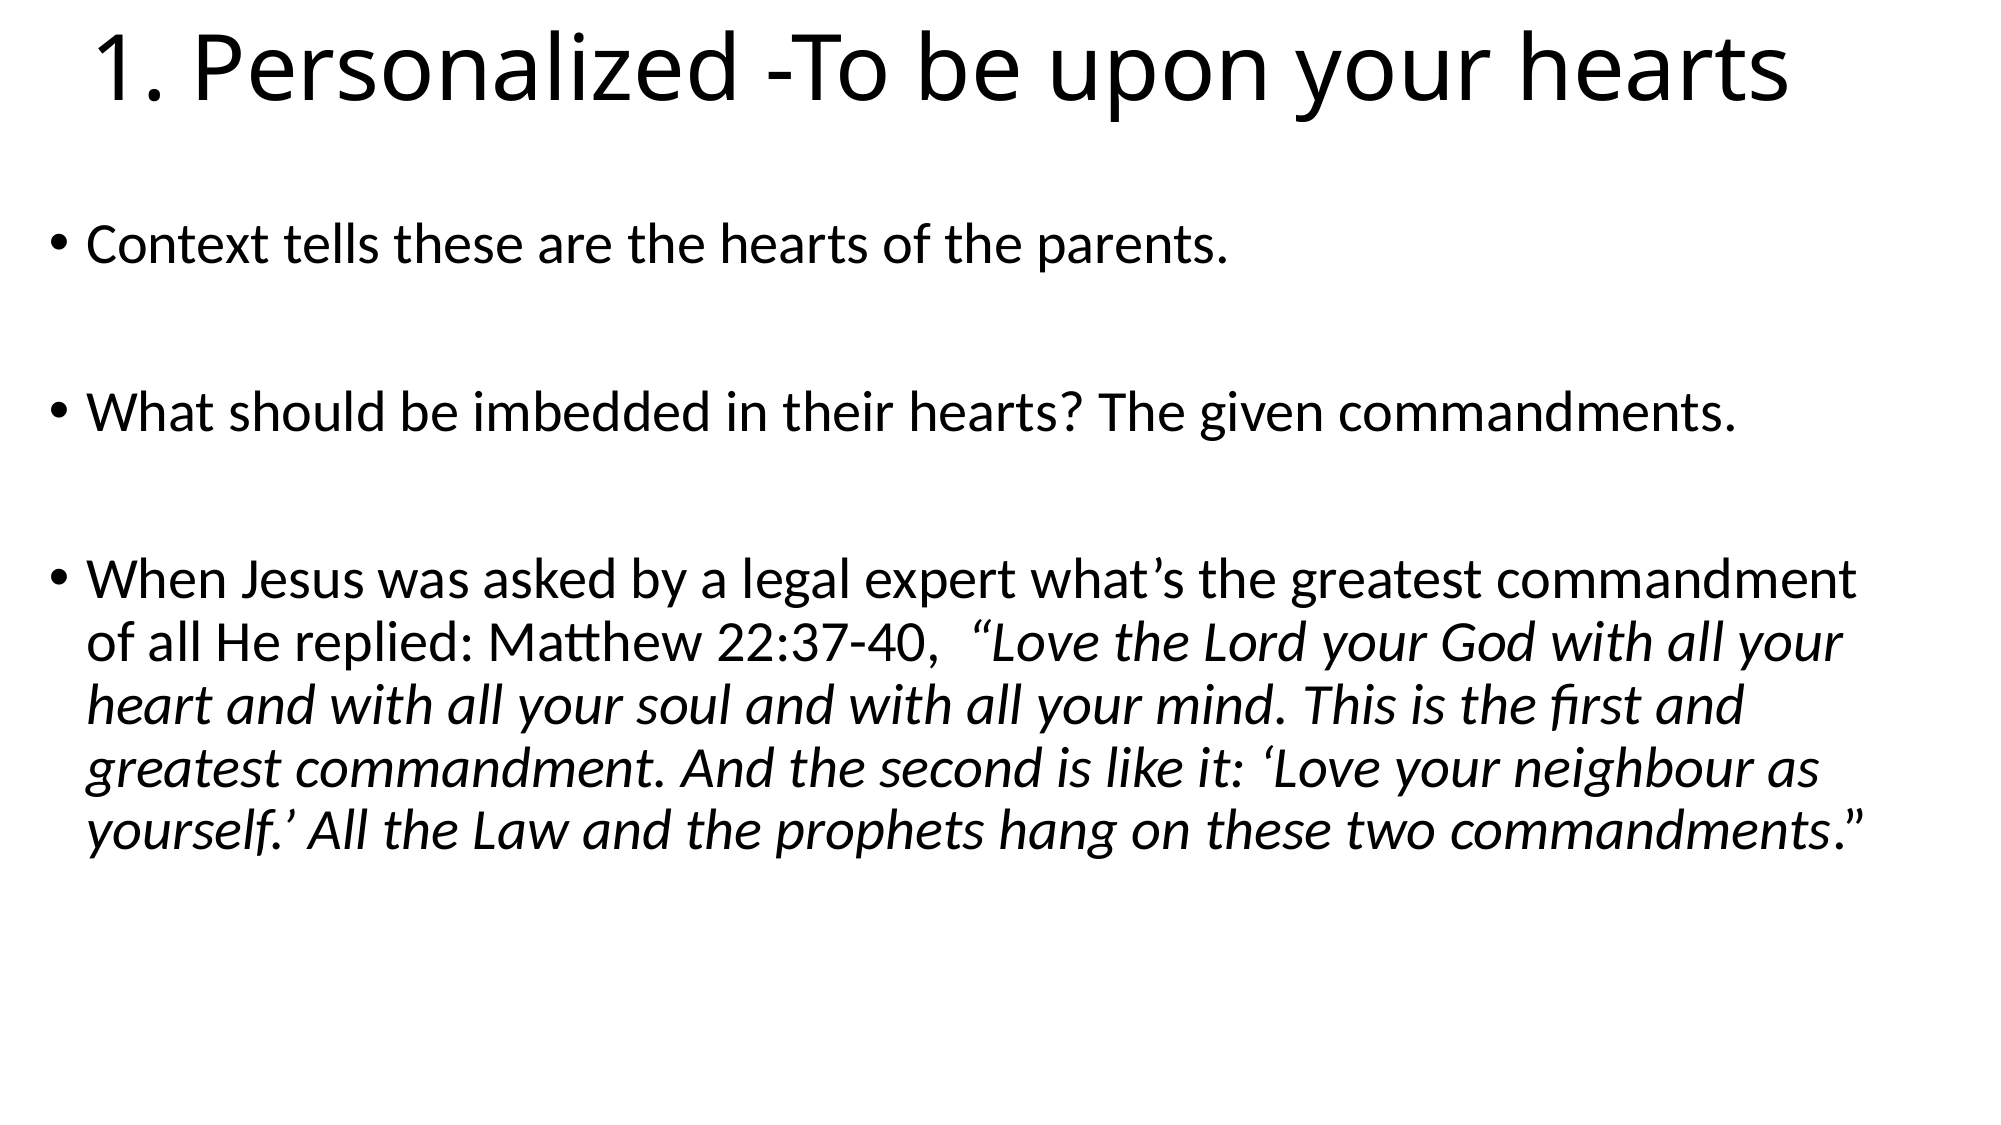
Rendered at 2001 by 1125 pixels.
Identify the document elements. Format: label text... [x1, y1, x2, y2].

list Context tells these are the hearts of the parents. What should be imbedded in their hearts? The given commandments. When Jesus was asked by a legal expert what’s the greatest commandment of all He replied: Matthew 22:37-40, “Love the Lord your God with all your heart and with all your soul and with all your mind. This is the first and greatest commandment. And the second is like it: ‘Love your neighbour as yourself.’ All the Law and the prophets hang on these two commandments.” [33, 206, 1925, 1096]
title 1. Personalized -To be upon your hearts [75, 0, 1863, 143]
